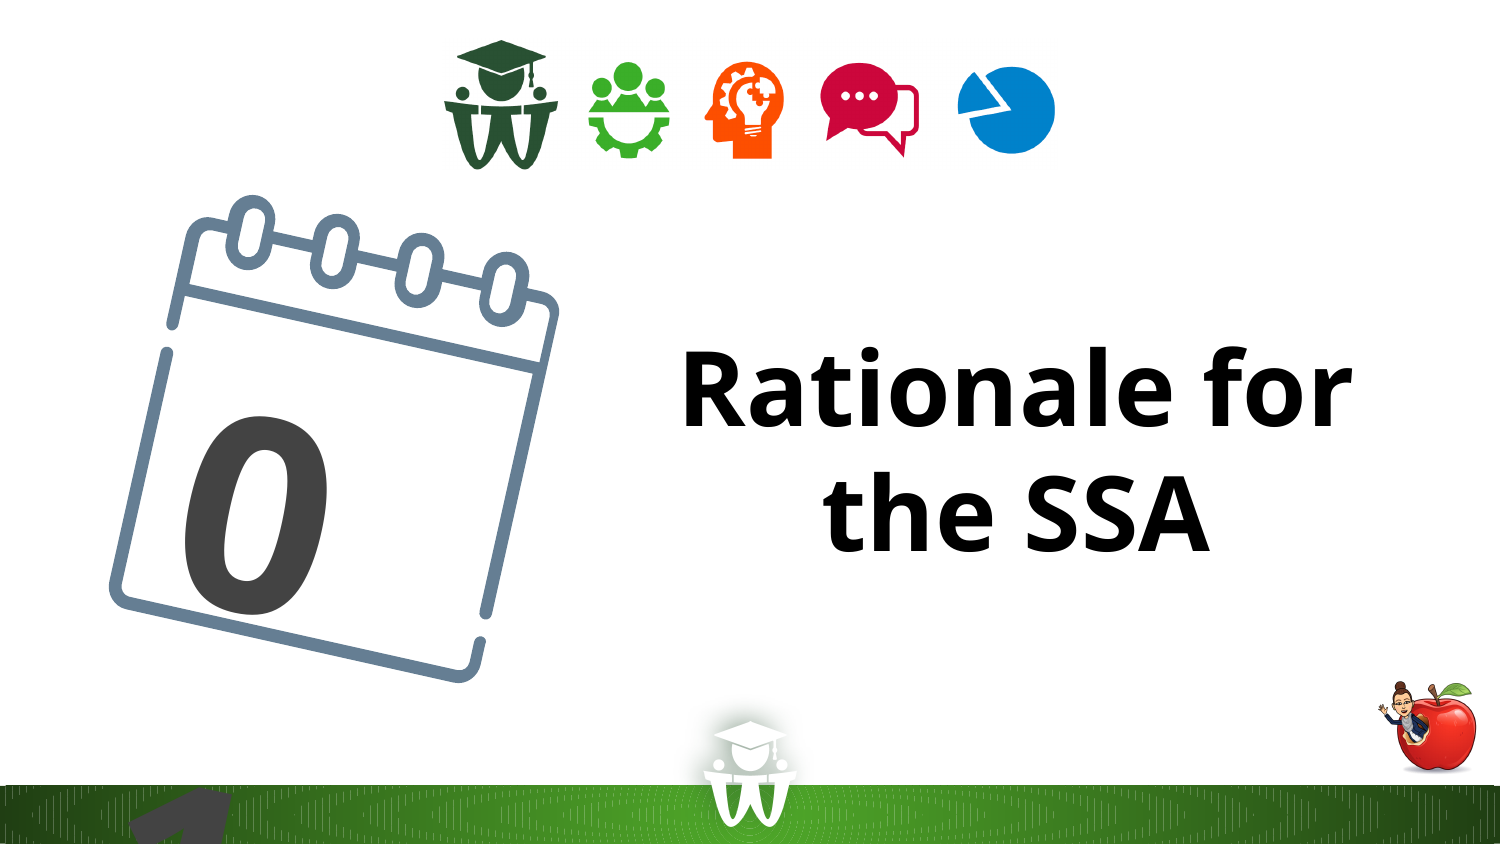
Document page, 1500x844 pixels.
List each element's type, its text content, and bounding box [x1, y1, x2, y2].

text_box Rationale for the SSA [645, 307, 1388, 583]
picture [1371, 669, 1478, 776]
text_box [0, 785, 1500, 844]
picture [702, 720, 798, 827]
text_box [145, 218, 529, 652]
picture [442, 38, 1058, 170]
